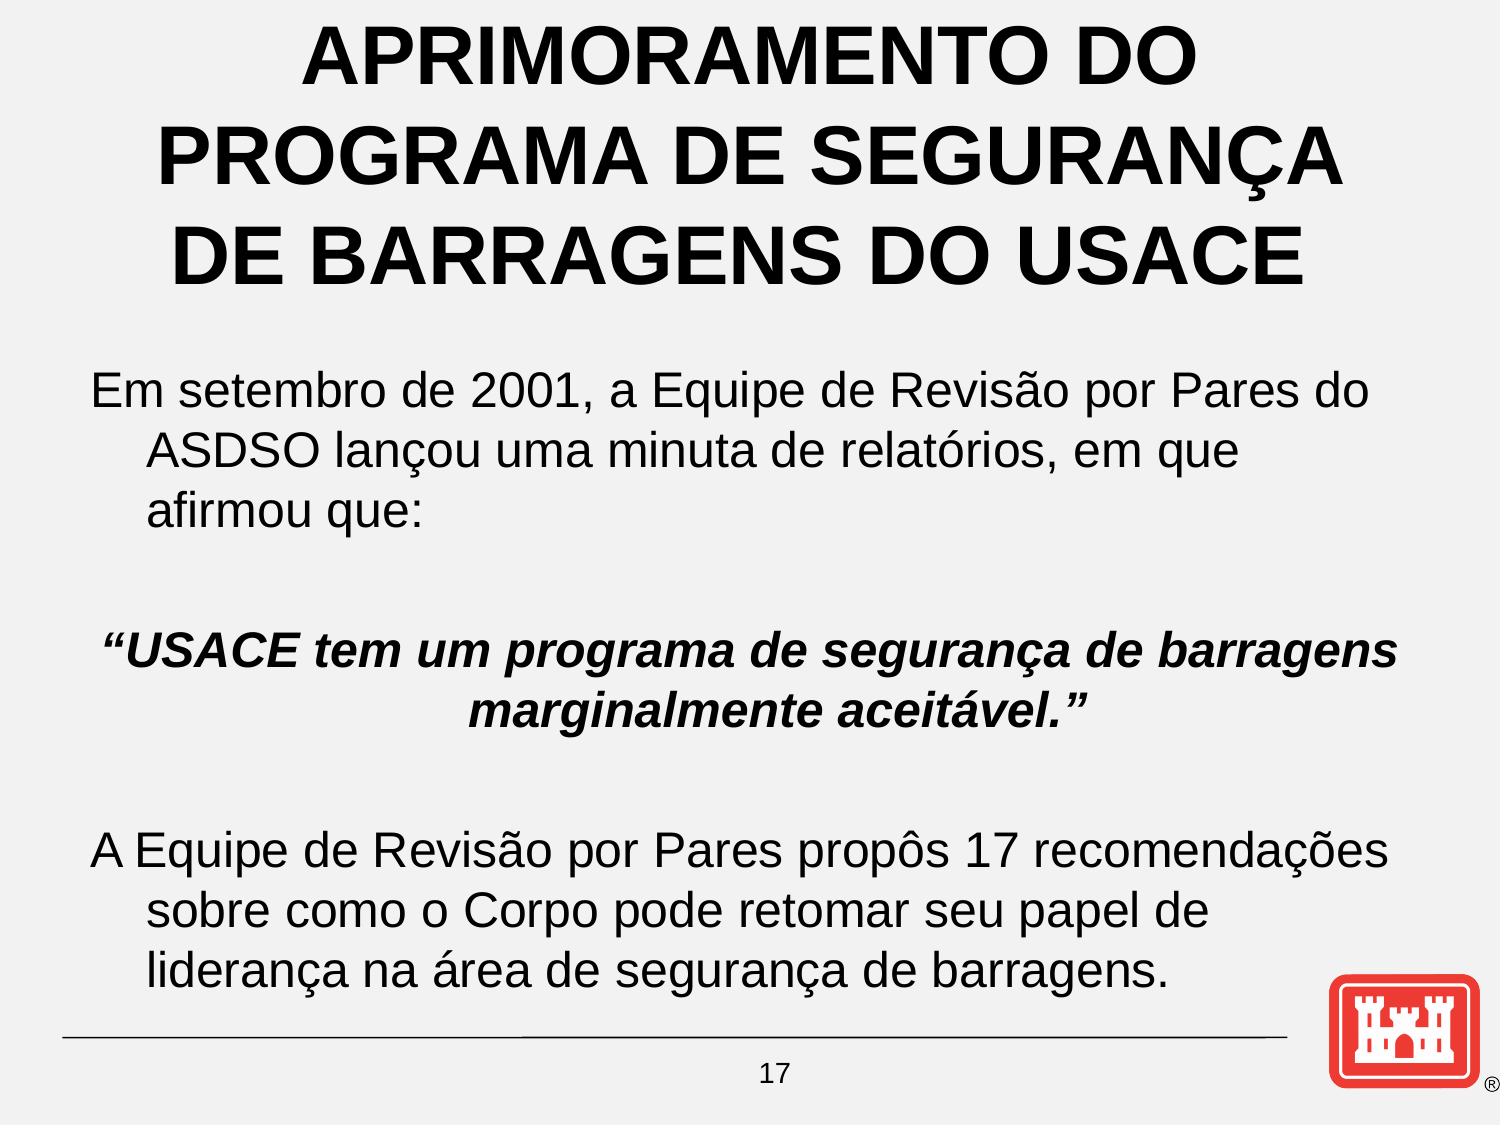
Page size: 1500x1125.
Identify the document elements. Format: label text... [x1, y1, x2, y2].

picture [1329, 974, 1500, 1092]
list Em setembro de 2001, a Equipe de Revisão por Pares do ASDSO lançou uma minuta de relatórios, em que afirmou que: “USACE tem um programa de segurança de barragens marginalmente aceitável.” A Equipe de Revisão por Pares propôs 17 recomendações sobre como o Corpo pode retomar seu papel de liderança na área de segurança de barragens. [74, 349, 1426, 1063]
title APRIMORAMENTO DO PROGRAMA DE SEGURANÇA DE BARRAGENS DO USACE [74, 62, 1426, 349]
slide_number 17 [599, 1063, 951, 1125]
